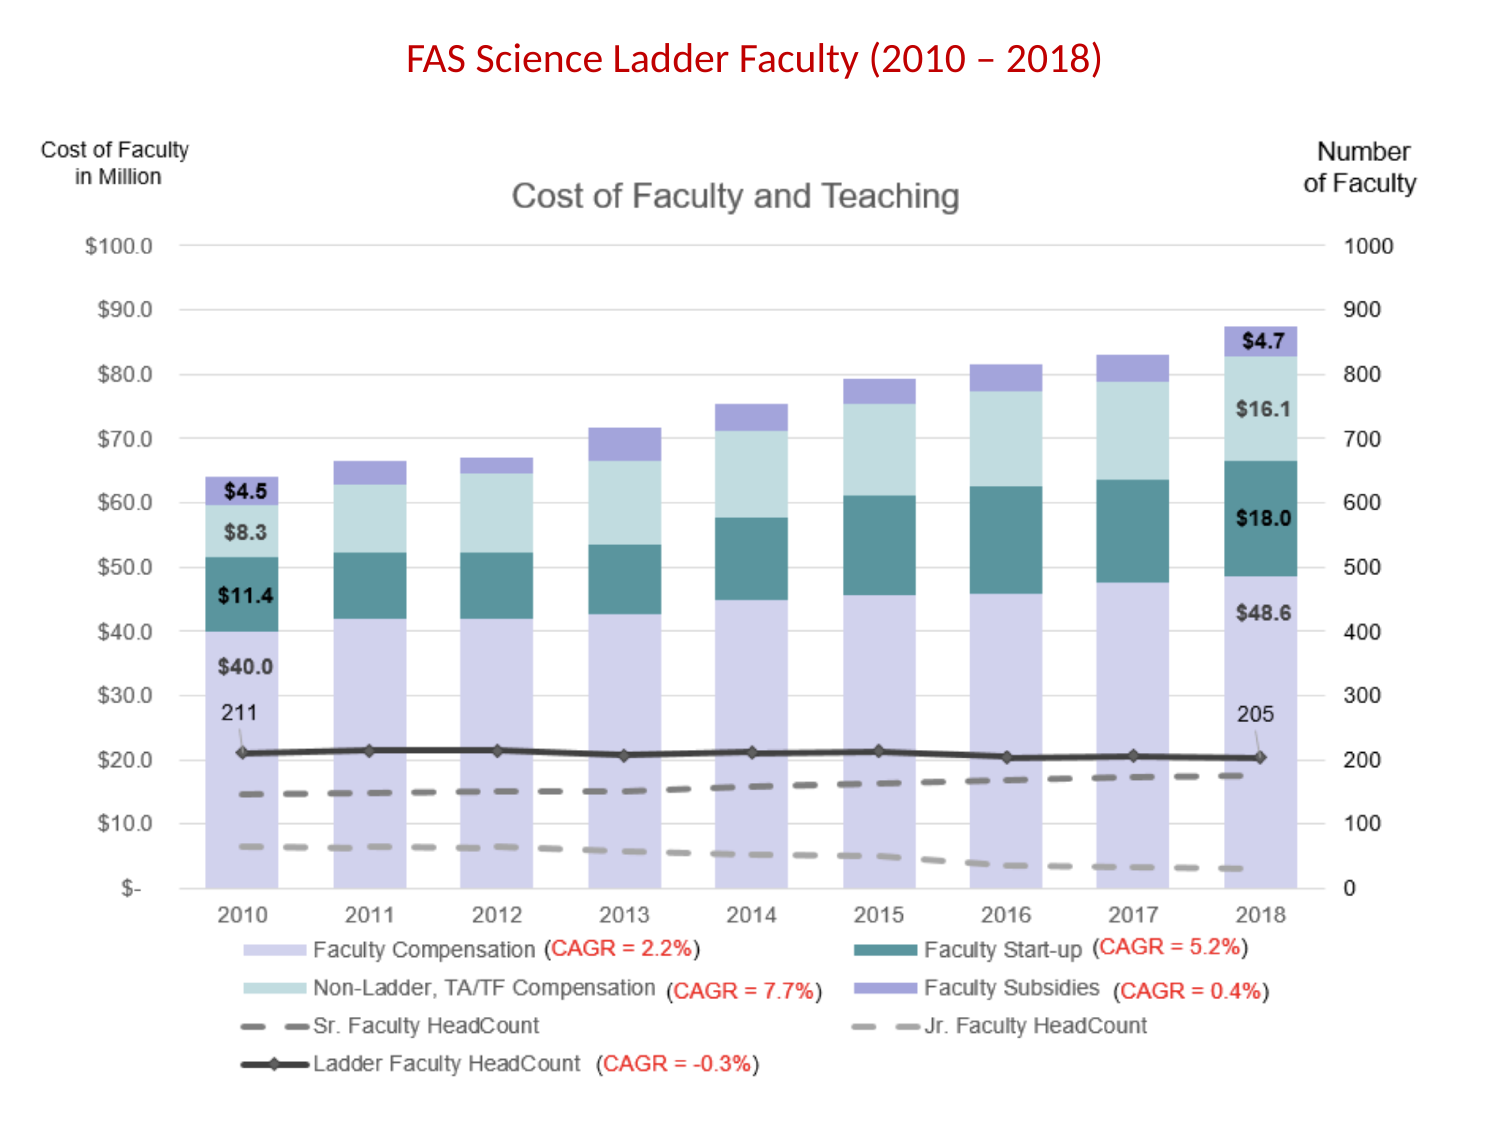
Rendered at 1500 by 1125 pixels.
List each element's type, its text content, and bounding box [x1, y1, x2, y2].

text_box FAS Science Ladder Faculty (2010 – 2018) [391, 23, 1296, 89]
picture [14, 91, 1462, 1115]
